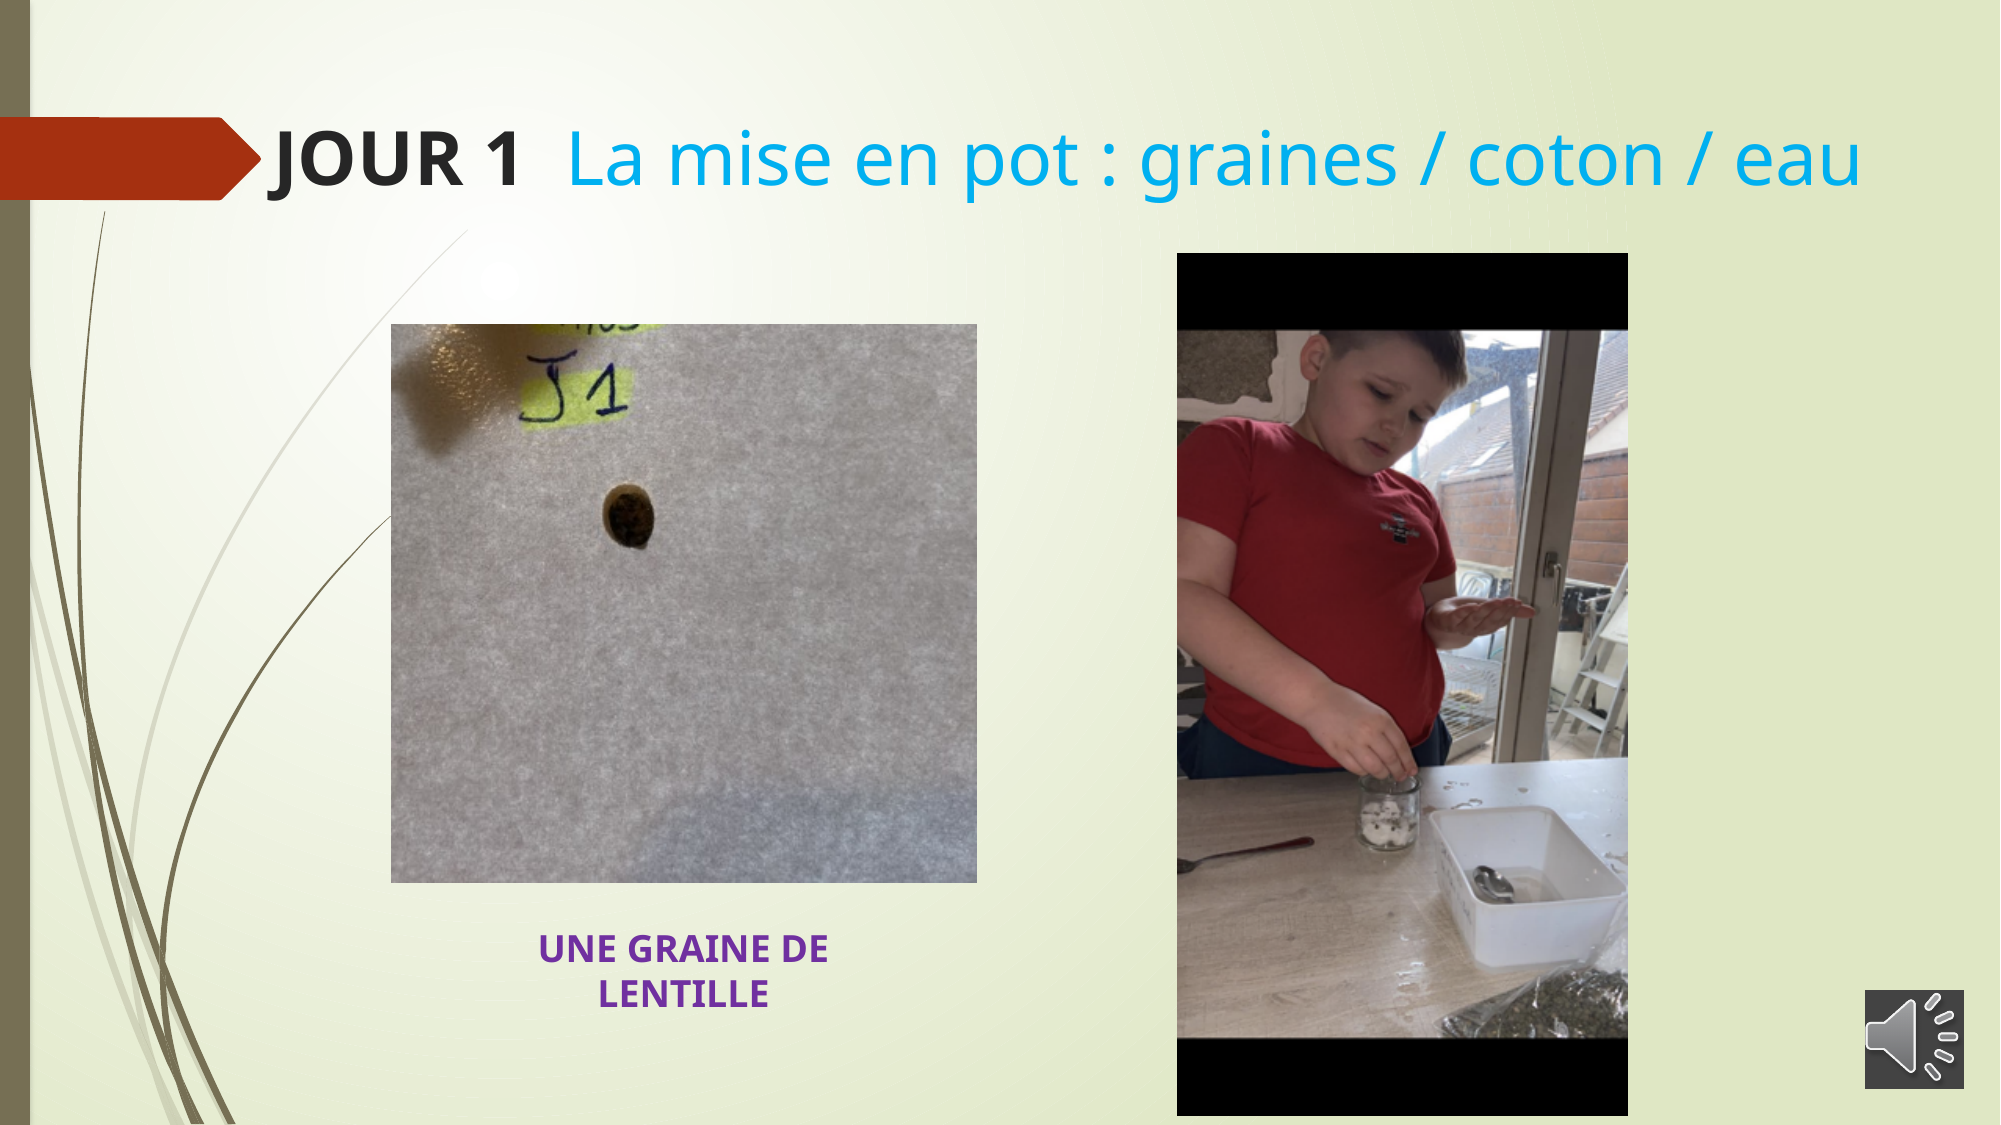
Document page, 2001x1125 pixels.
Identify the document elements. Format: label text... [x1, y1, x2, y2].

title JOUR 1 La mise en pot : graines / coton / eau [258, 102, 2000, 313]
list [1177, 252, 1628, 1116]
text_box UNE GRAINE DE LENTILLE [433, 917, 934, 1022]
picture [1864, 989, 1965, 1090]
picture [390, 324, 977, 884]
